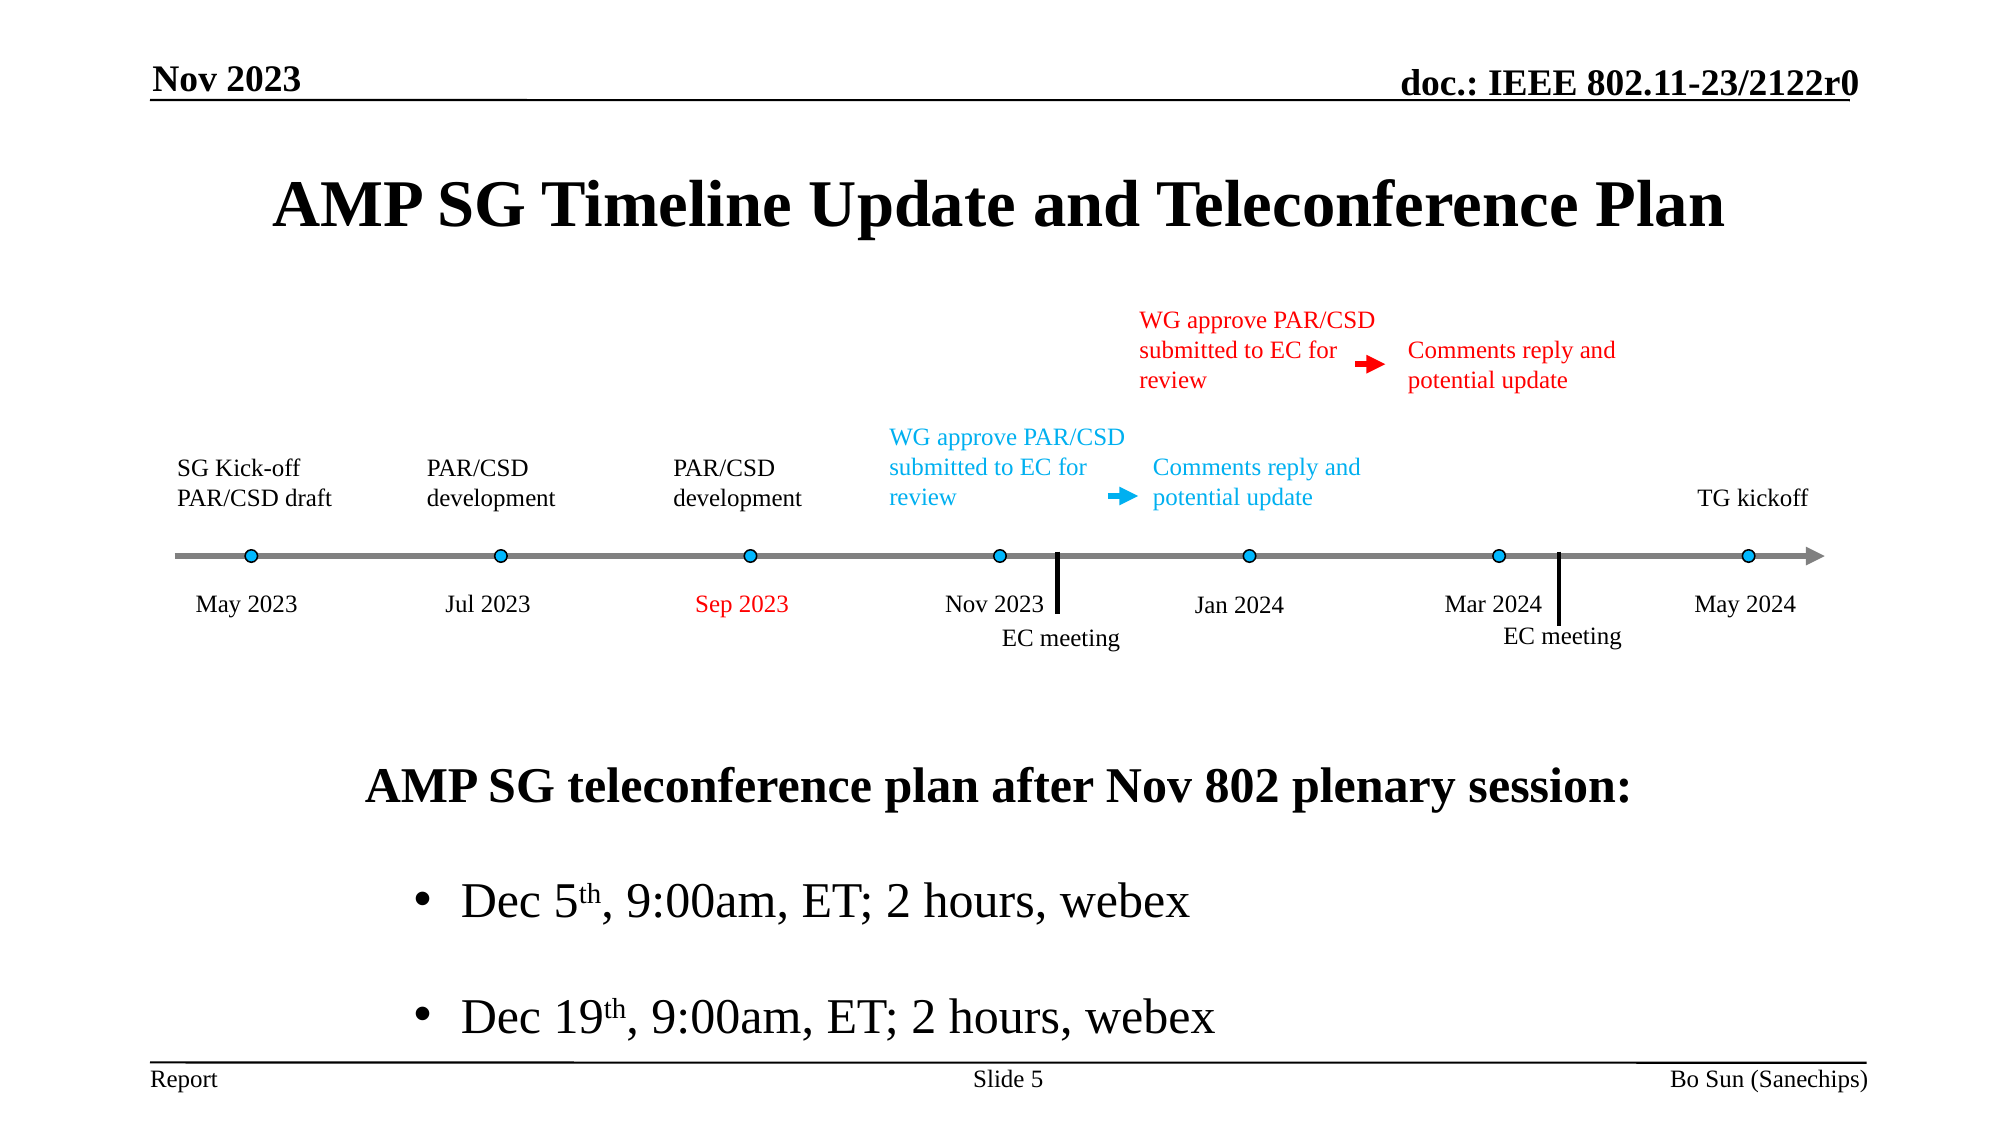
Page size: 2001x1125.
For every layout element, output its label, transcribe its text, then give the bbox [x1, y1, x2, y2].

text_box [161, 295, 1846, 660]
text_box AMP SG teleconference plan after Nov 802 plenary session: Dec 5th, 9:00am, ET; 2 hours, webex Dec 19th, 9:00am, ET; 2 hours, webex [350, 715, 1685, 1063]
slide_number Slide 5 [950, 1063, 1067, 1123]
footer Bo Sun (Sanechips) [1171, 1061, 1869, 1093]
title AMP SG Timeline Update and Teleconference Plan [149, 112, 1850, 288]
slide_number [152, 54, 563, 100]
